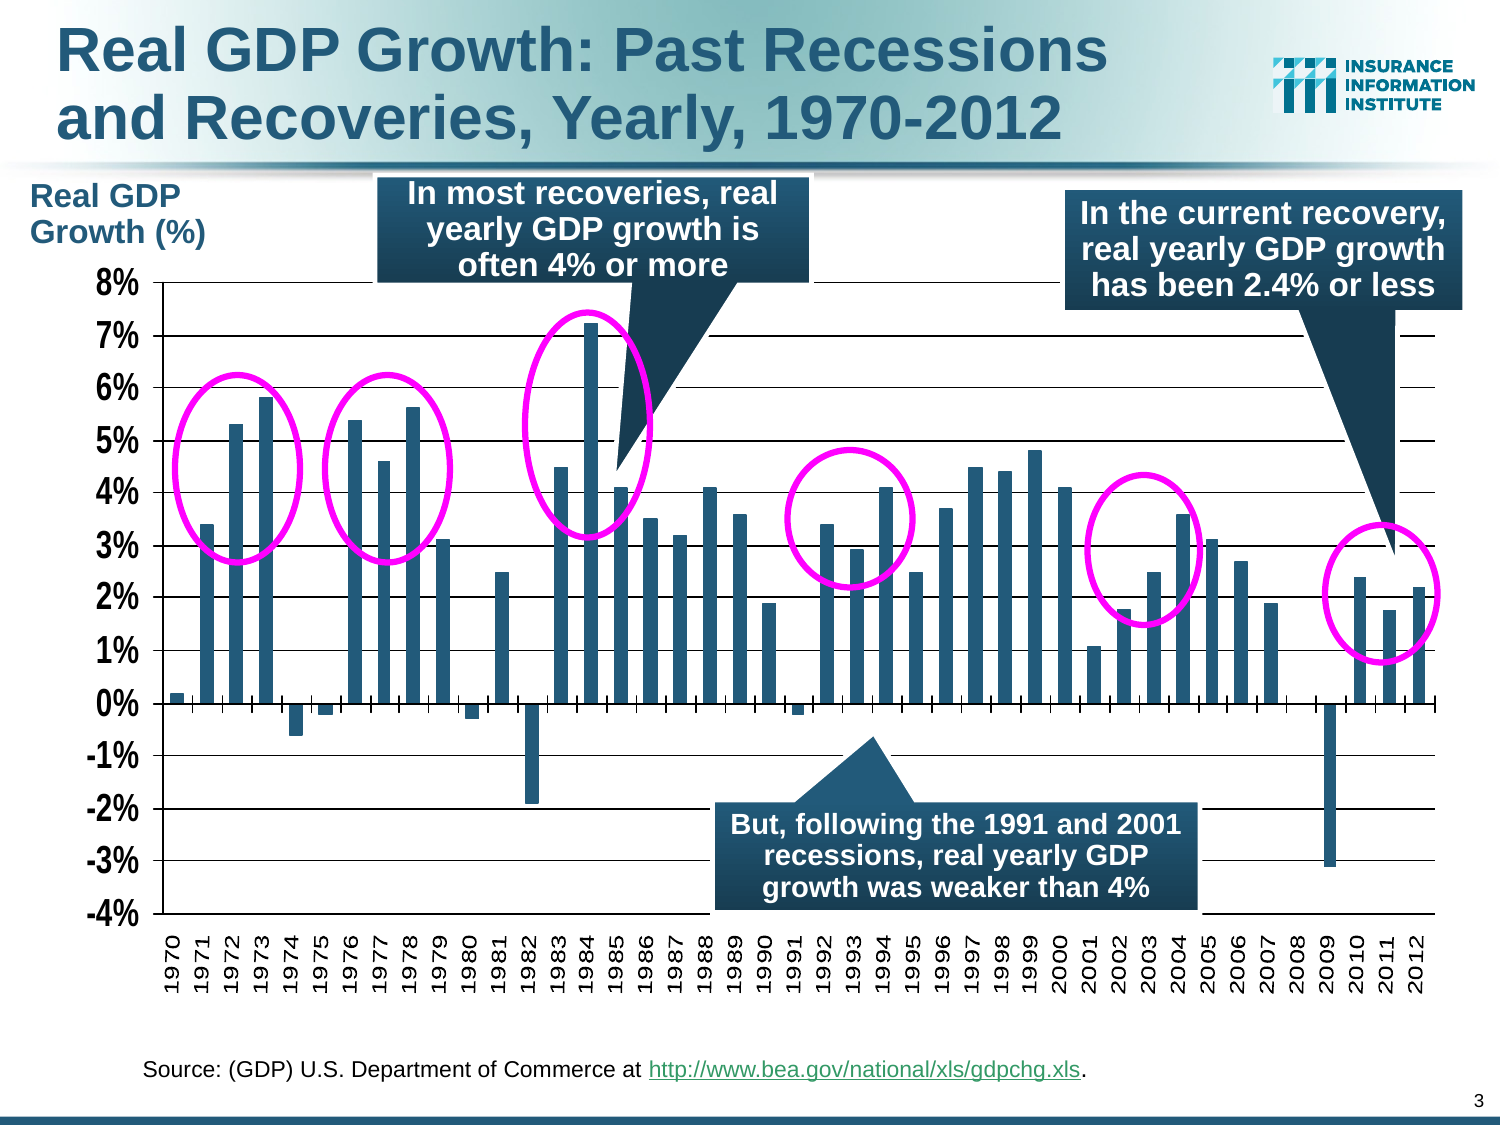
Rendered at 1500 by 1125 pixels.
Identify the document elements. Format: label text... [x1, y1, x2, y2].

text_box 3 [1410, 1091, 1485, 1111]
text_box In most recoveries, real yearly GDP growth is often 4% or more [375, 174, 812, 216]
text_box Source: (GDP) U.S. Department of Commerce at http://www.bea.gov/national/xls/gdpchg.xls. [82, 1055, 1325, 1107]
text_box In the current recovery, real yearly GDP growth has been 2.4% or less [1062, 187, 1465, 313]
picture [0, 0, 1500, 189]
text_box Real GDP Growth (%) [29, 178, 283, 251]
title Real GDP Growth: Past Recessions and Recoveries, Yearly, 1970-2012 [48, 14, 1264, 157]
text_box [58, 218, 1459, 1034]
